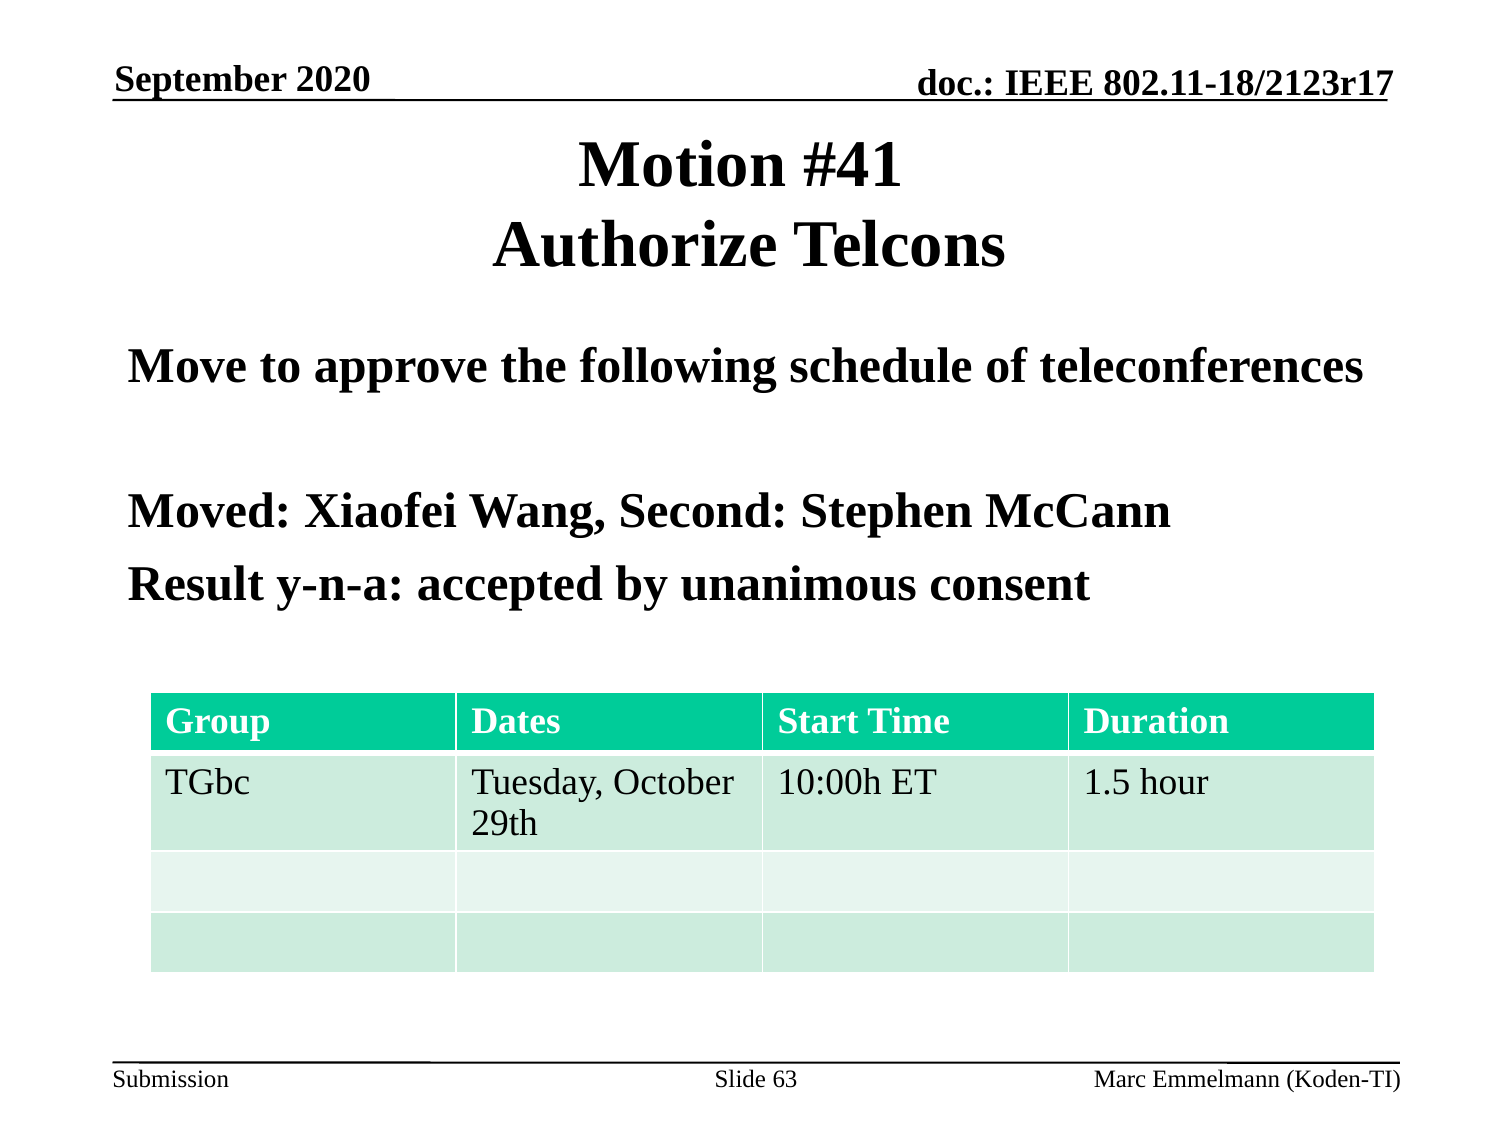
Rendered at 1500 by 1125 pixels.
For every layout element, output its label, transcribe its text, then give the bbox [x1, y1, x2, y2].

table_cell [457, 913, 762, 972]
footer Marc Emmelmann (Koden-TI) [878, 1061, 1402, 1093]
table_cell TGbc [151, 756, 455, 850]
table_cell [1069, 913, 1374, 972]
table_cell Tuesday, October 29th [457, 756, 762, 850]
table_cell [1069, 852, 1374, 911]
title Motion #41 Authorize Telcons [112, 112, 1388, 288]
table_cell 10:00h ET [763, 756, 1068, 850]
table_cell [151, 852, 455, 911]
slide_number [114, 54, 423, 100]
table_header Duration [1069, 693, 1374, 750]
table_cell [763, 913, 1068, 972]
table_cell [763, 852, 1068, 911]
table_cell [151, 913, 455, 972]
table_header Dates [457, 693, 762, 750]
table_cell 1.5 hour [1069, 756, 1374, 850]
list Move to approve the following schedule of teleconferences Moved: Xiaofei Wang, Second: Stephen McCann Result y-n-a: accepted by unanimous consent [112, 324, 1388, 626]
table_header Group [151, 693, 455, 750]
table_cell [457, 852, 762, 911]
table_header Start Time [763, 693, 1068, 750]
slide_number Slide 63 [712, 1061, 800, 1123]
